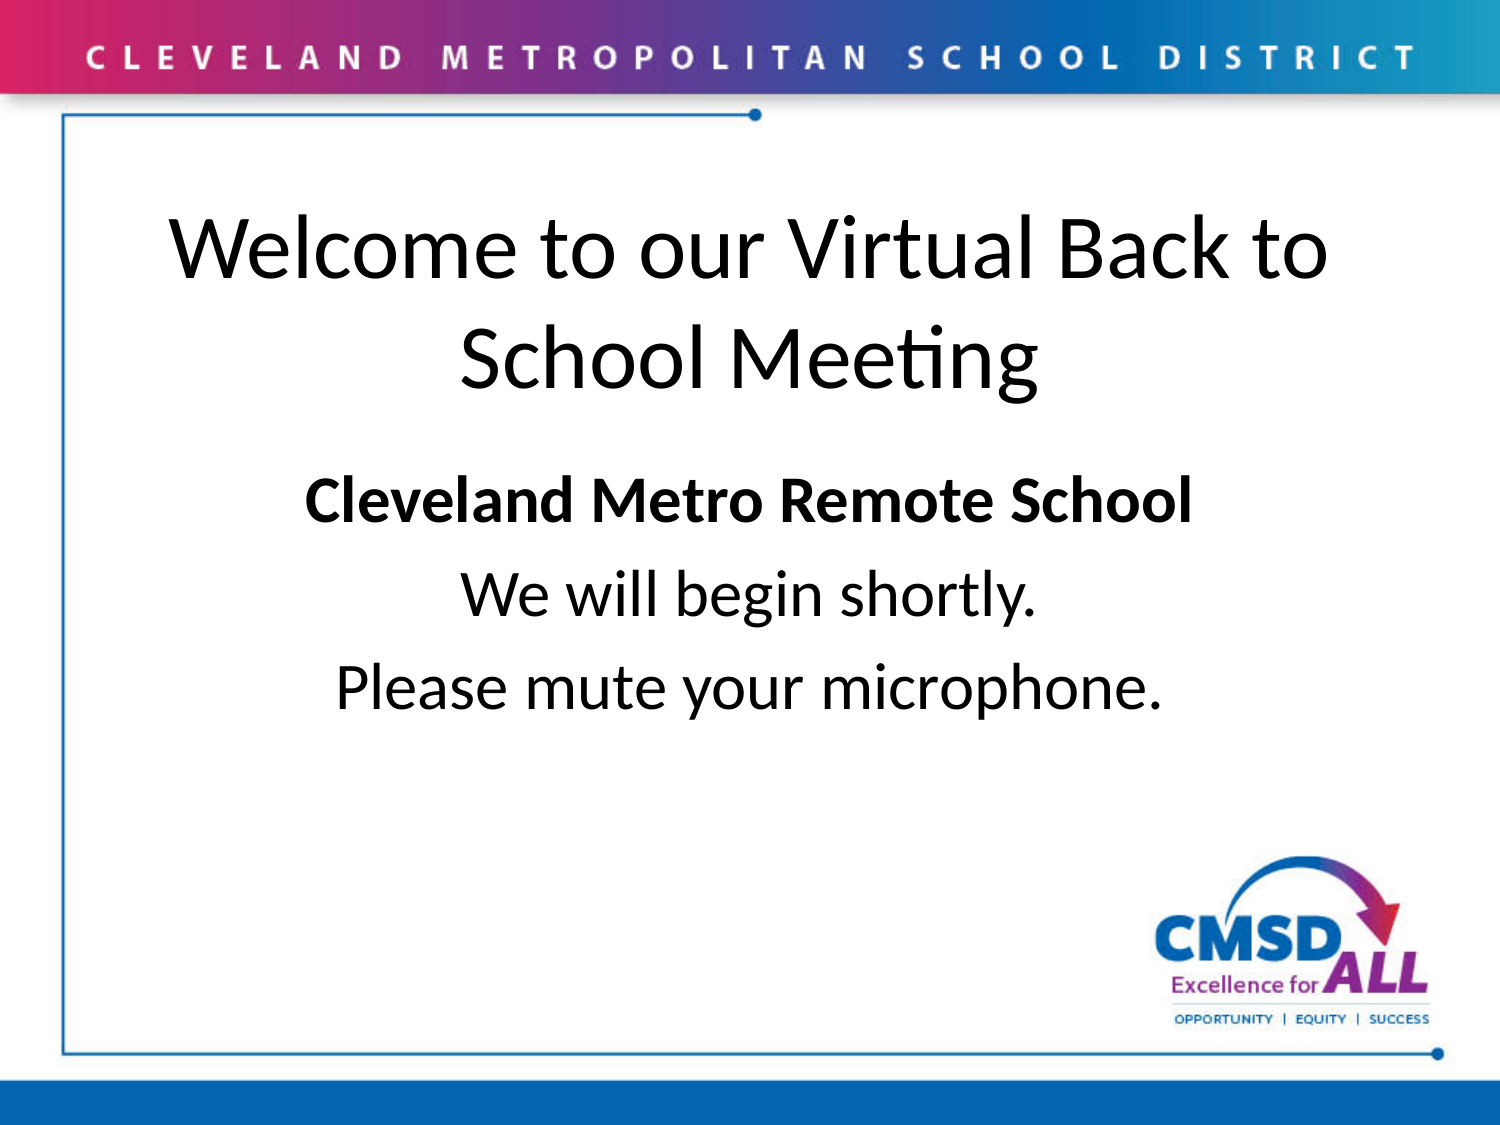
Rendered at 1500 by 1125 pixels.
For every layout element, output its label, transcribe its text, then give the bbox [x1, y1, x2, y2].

list Cleveland Metro Remote School We will begin shortly. Please mute your microphone. [75, 355, 1425, 991]
picture [0, 0, 1500, 1125]
title Welcome to our Virtual Back to School Meeting [75, 134, 1425, 355]
